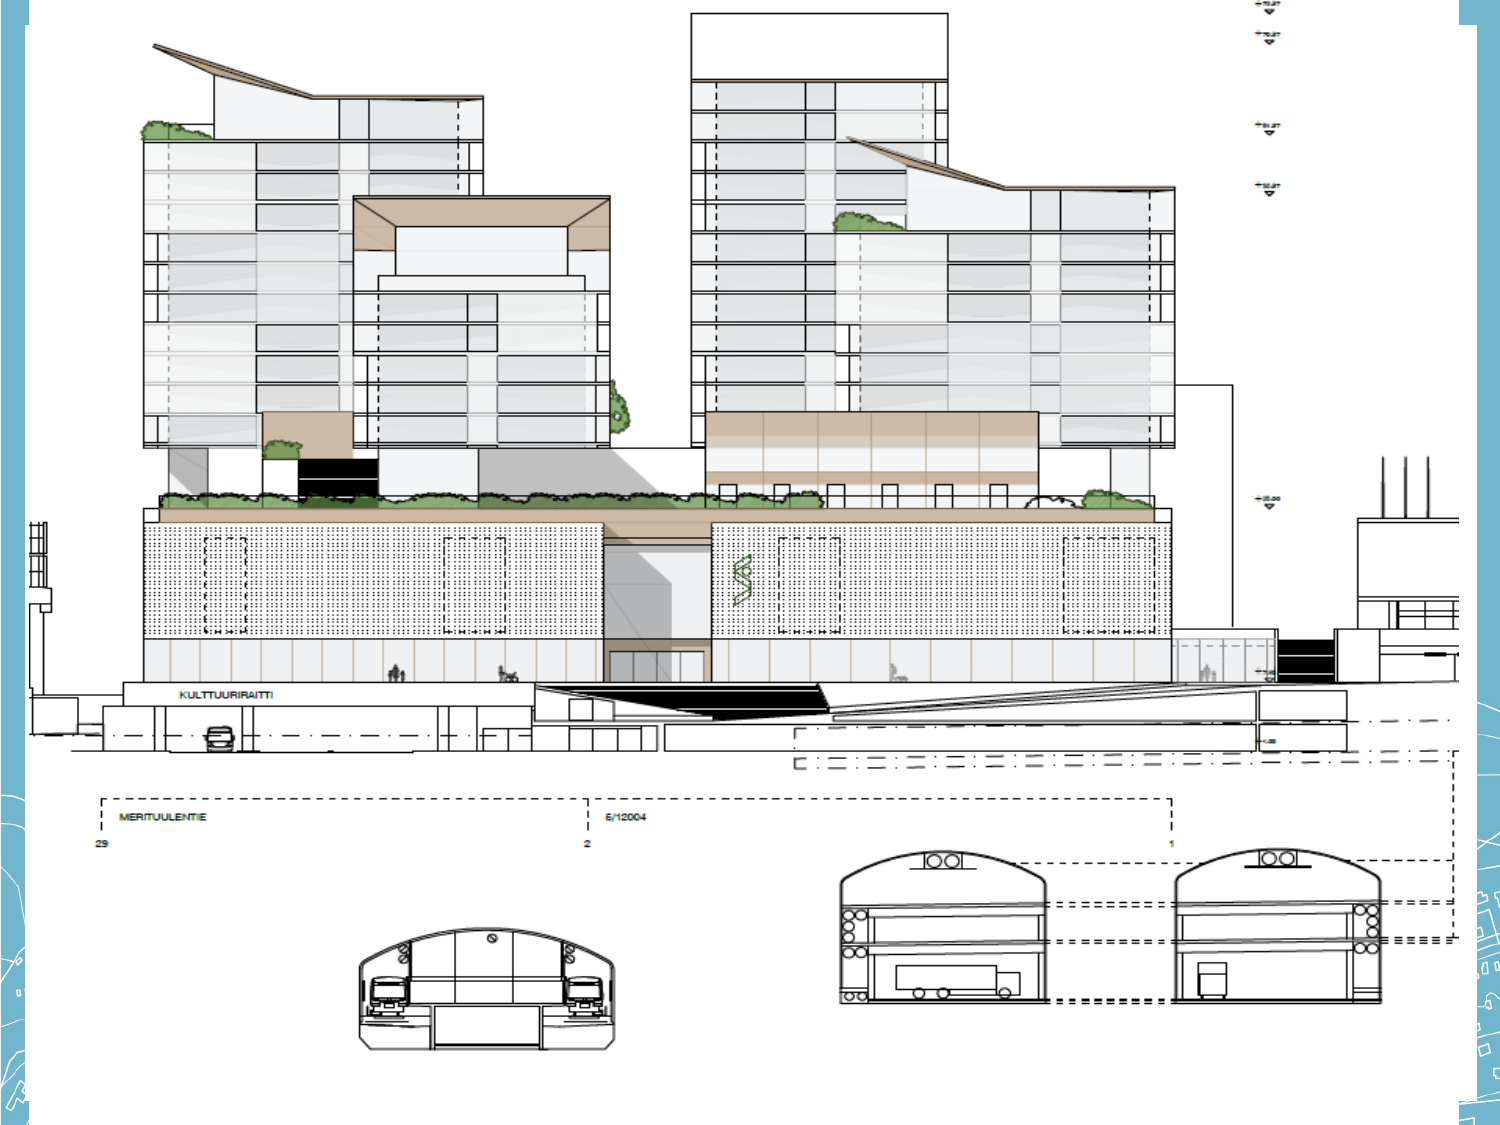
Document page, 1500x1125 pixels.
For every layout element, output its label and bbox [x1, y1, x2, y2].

picture [1460, 0, 1500, 1125]
picture [0, 0, 29, 1125]
list [29, 0, 1460, 1125]
